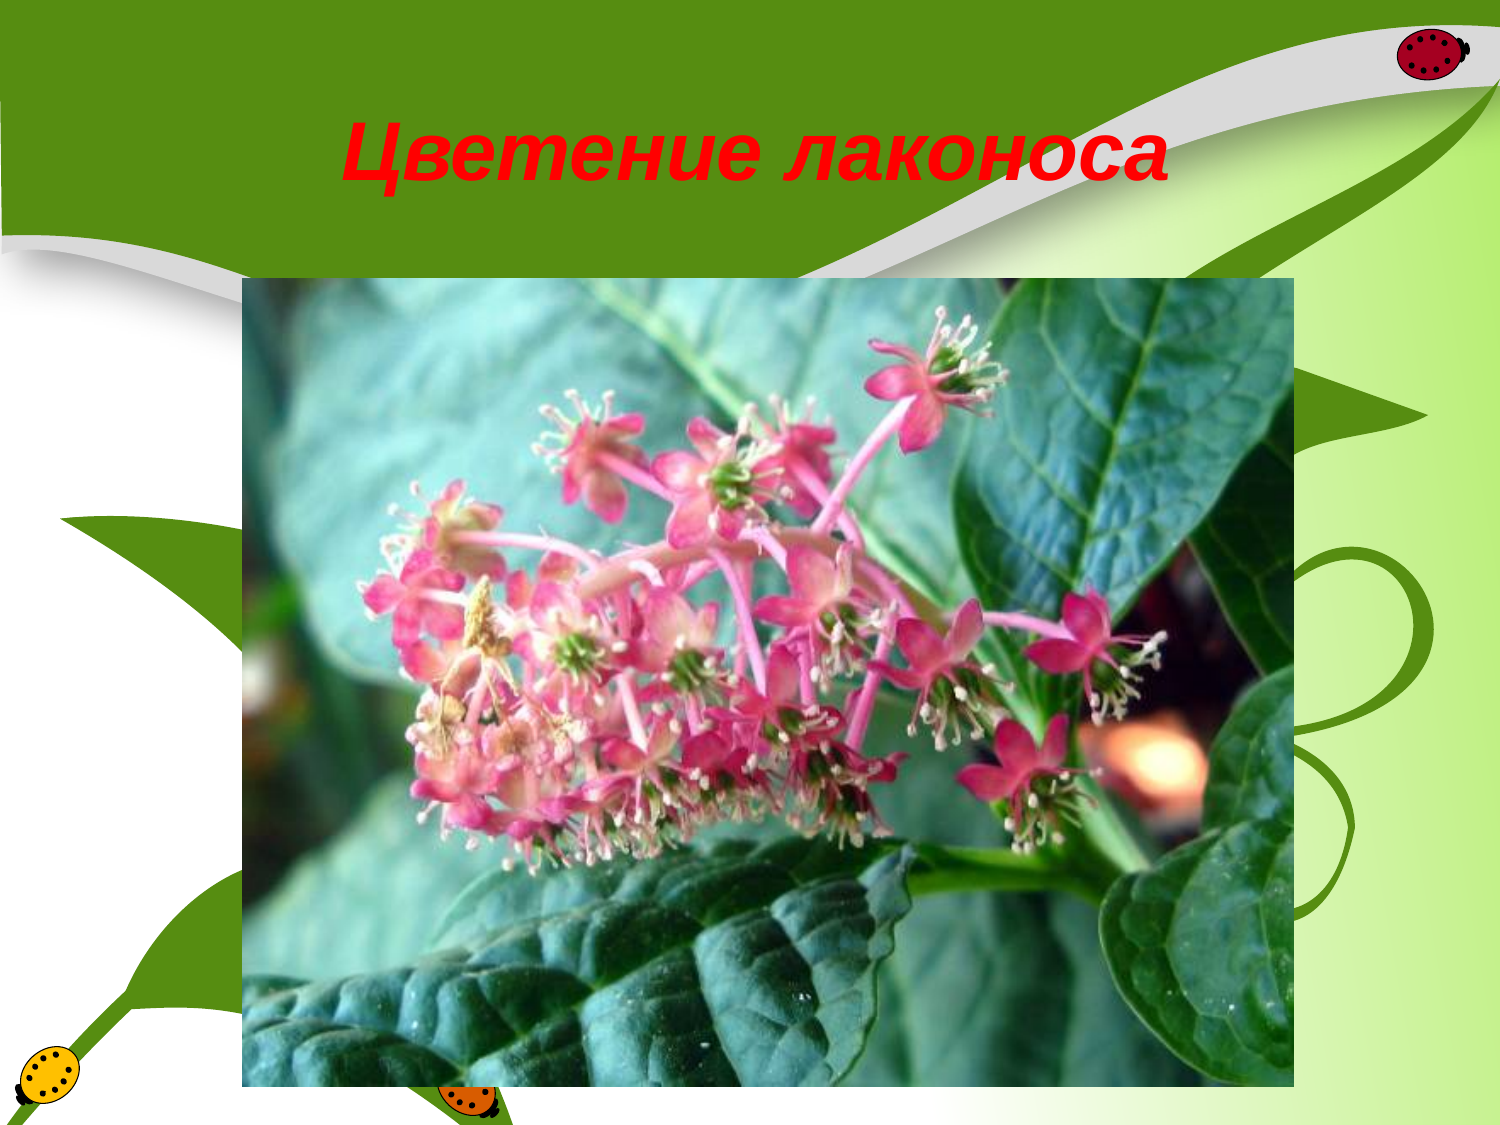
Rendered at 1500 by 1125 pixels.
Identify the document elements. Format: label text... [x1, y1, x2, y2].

picture [241, 278, 1294, 1087]
text_box Цветение лаконоса [326, 90, 1187, 205]
